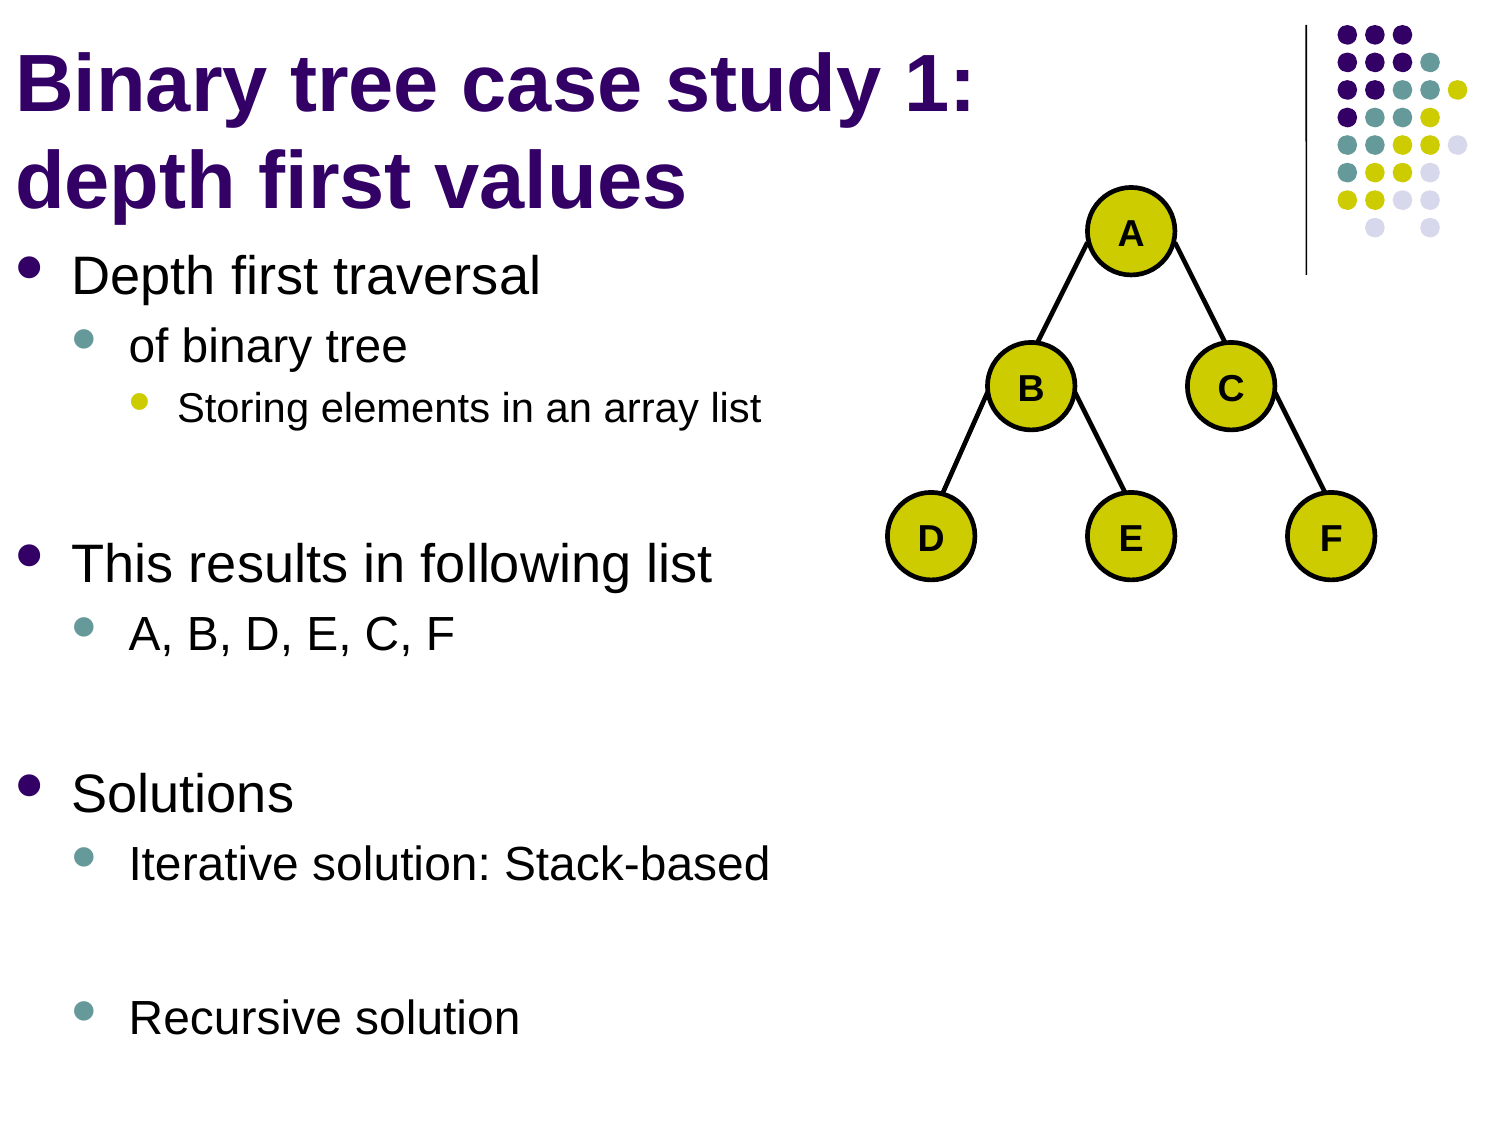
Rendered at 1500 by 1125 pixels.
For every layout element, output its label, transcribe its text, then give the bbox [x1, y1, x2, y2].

title Binary tree case study 1: depth first values [0, 0, 1313, 232]
text_box A [1087, 187, 1175, 275]
text_box E [1087, 492, 1175, 580]
text_box B [987, 342, 1075, 430]
text_box F [1287, 492, 1375, 580]
text_box C [1187, 342, 1275, 430]
list Depth first traversal of binary tree Storing elements in an array list This results in following list A, B, D, E, C, F Solutions Iterative solution: Stack-based Recursive solution [0, 232, 1500, 1125]
text_box D [887, 492, 975, 580]
